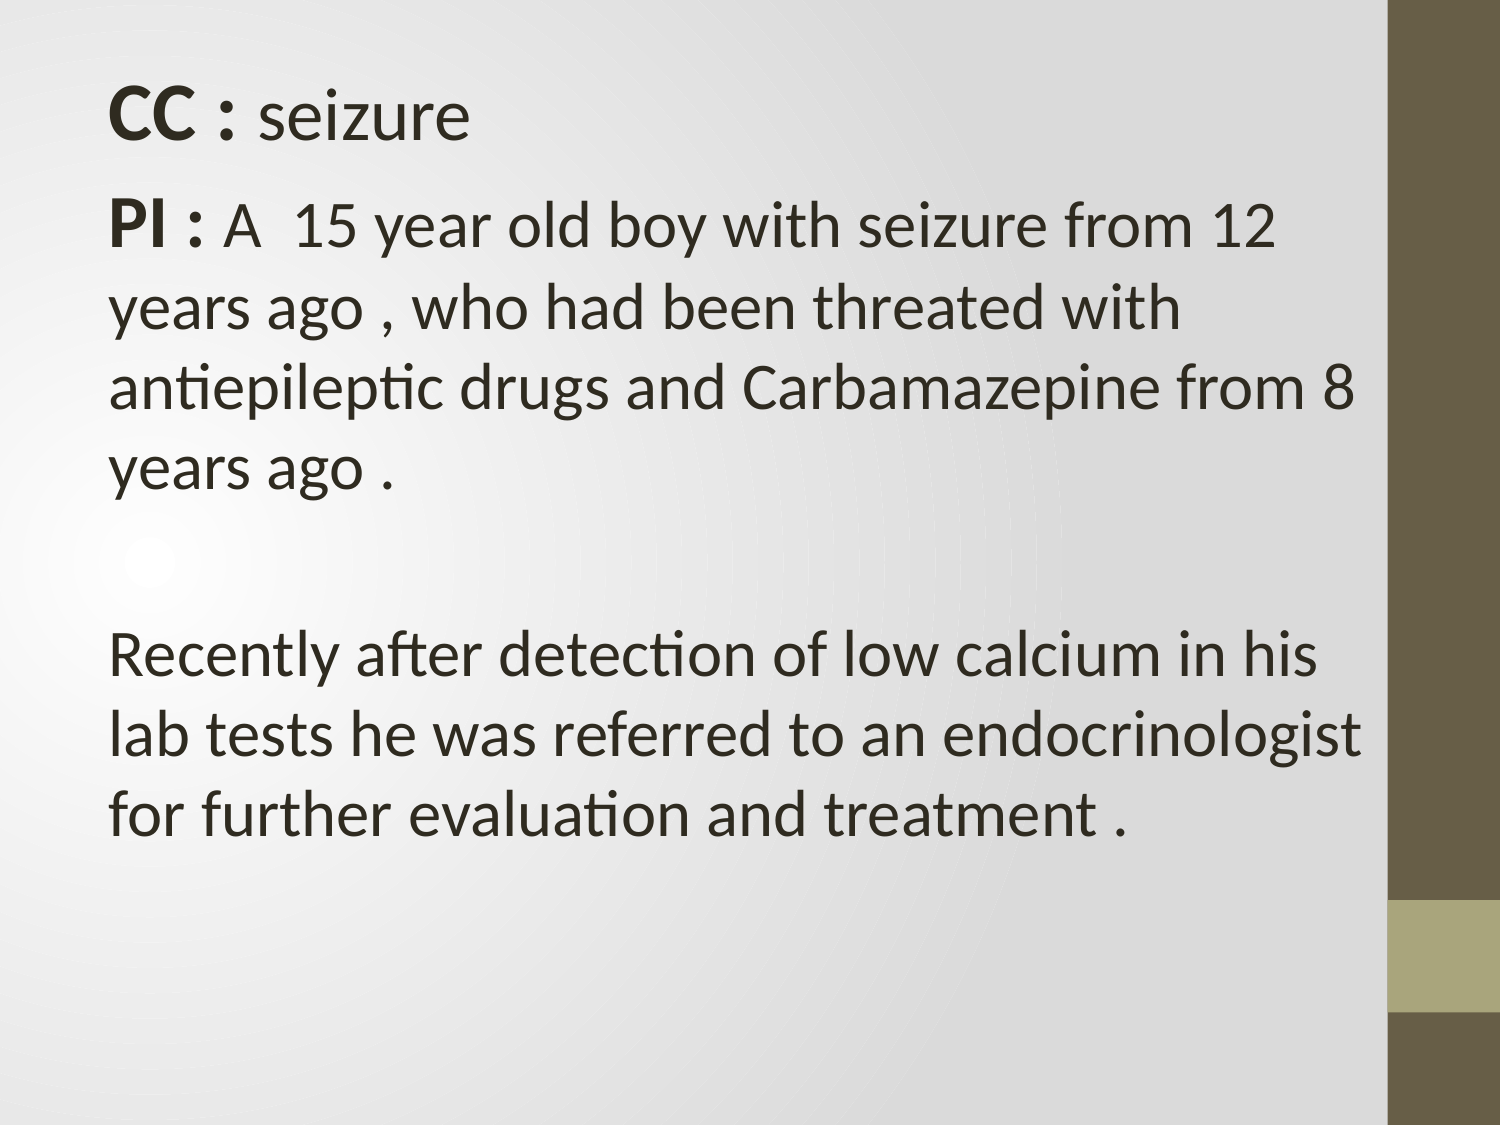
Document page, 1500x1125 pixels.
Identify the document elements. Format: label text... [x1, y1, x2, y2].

list CC : seizure PI : A 15 year old boy with seizure from 12 years ago , who had been threated with antiepileptic drugs and Carbamazepine from 8 years ago . Recently after detection of low calcium in his lab tests he was referred to an endocrinologist for further evaluation and treatment . [75, 50, 1425, 1005]
